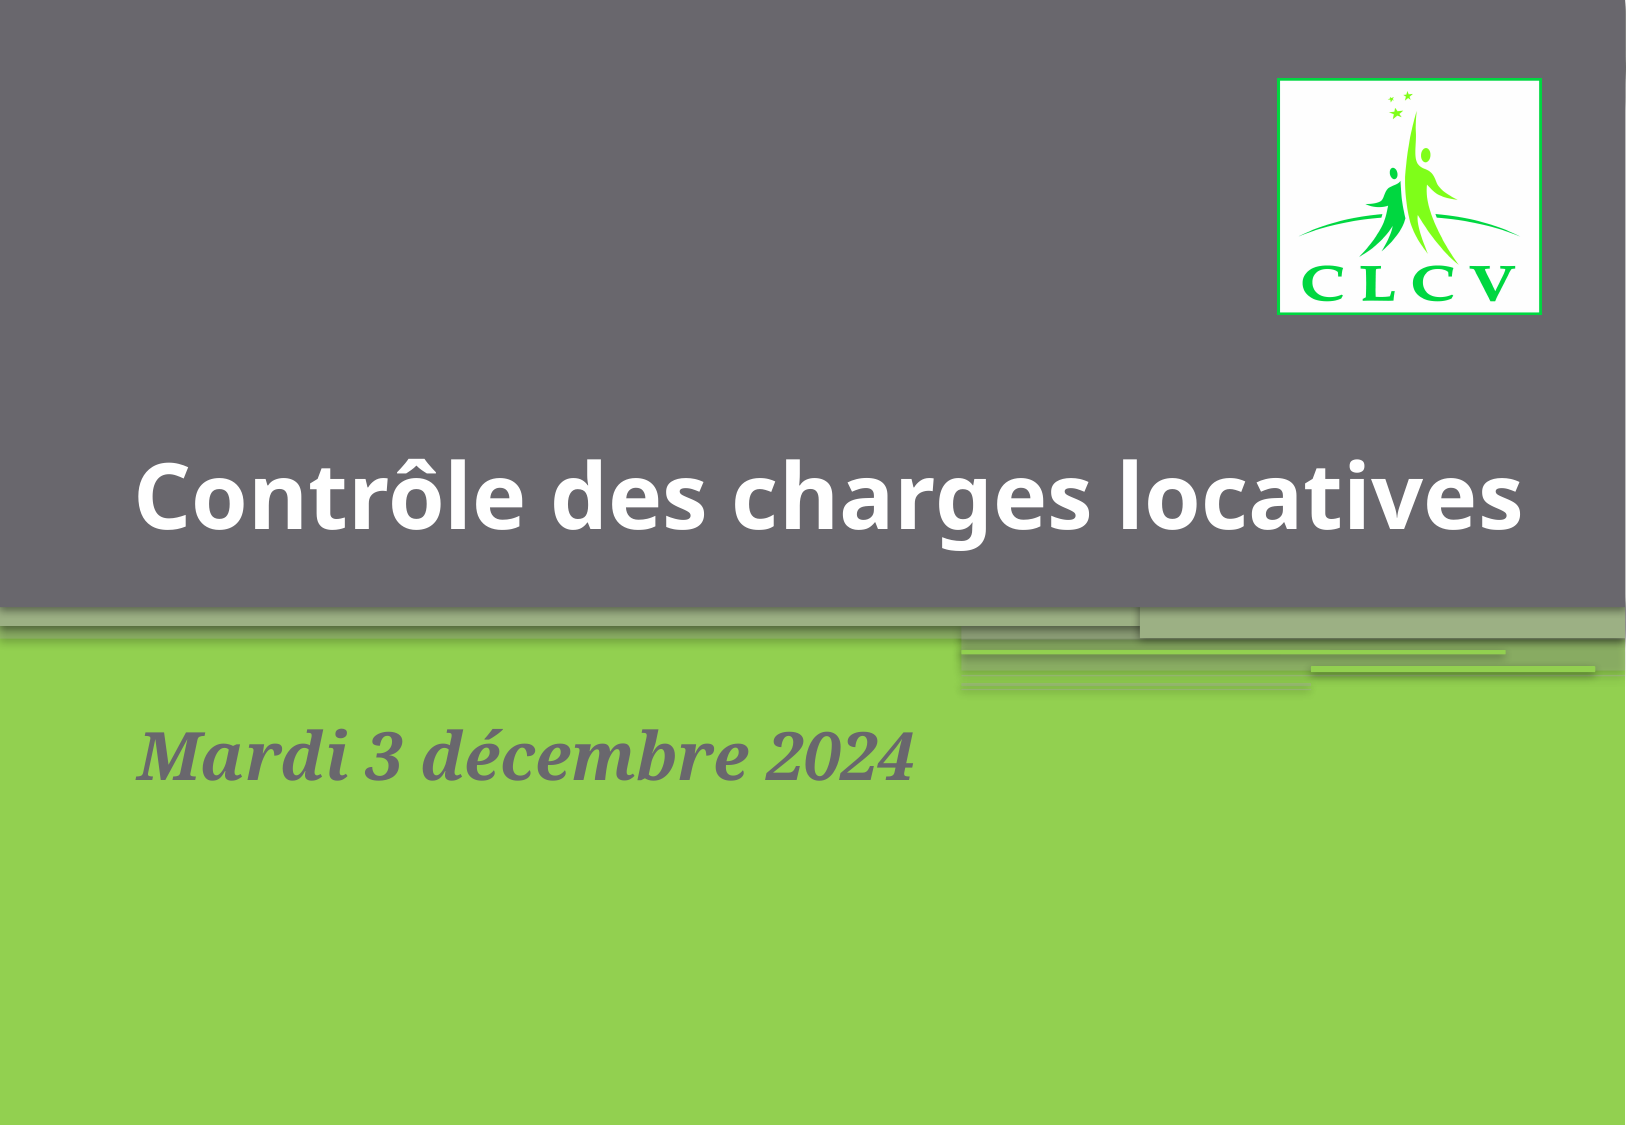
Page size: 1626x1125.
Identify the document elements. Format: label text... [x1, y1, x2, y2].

title Contrôle des charges locatives [77, 314, 1581, 556]
subtitle Mardi 3 décembre 2024 [81, 639, 962, 928]
picture [1277, 77, 1543, 315]
